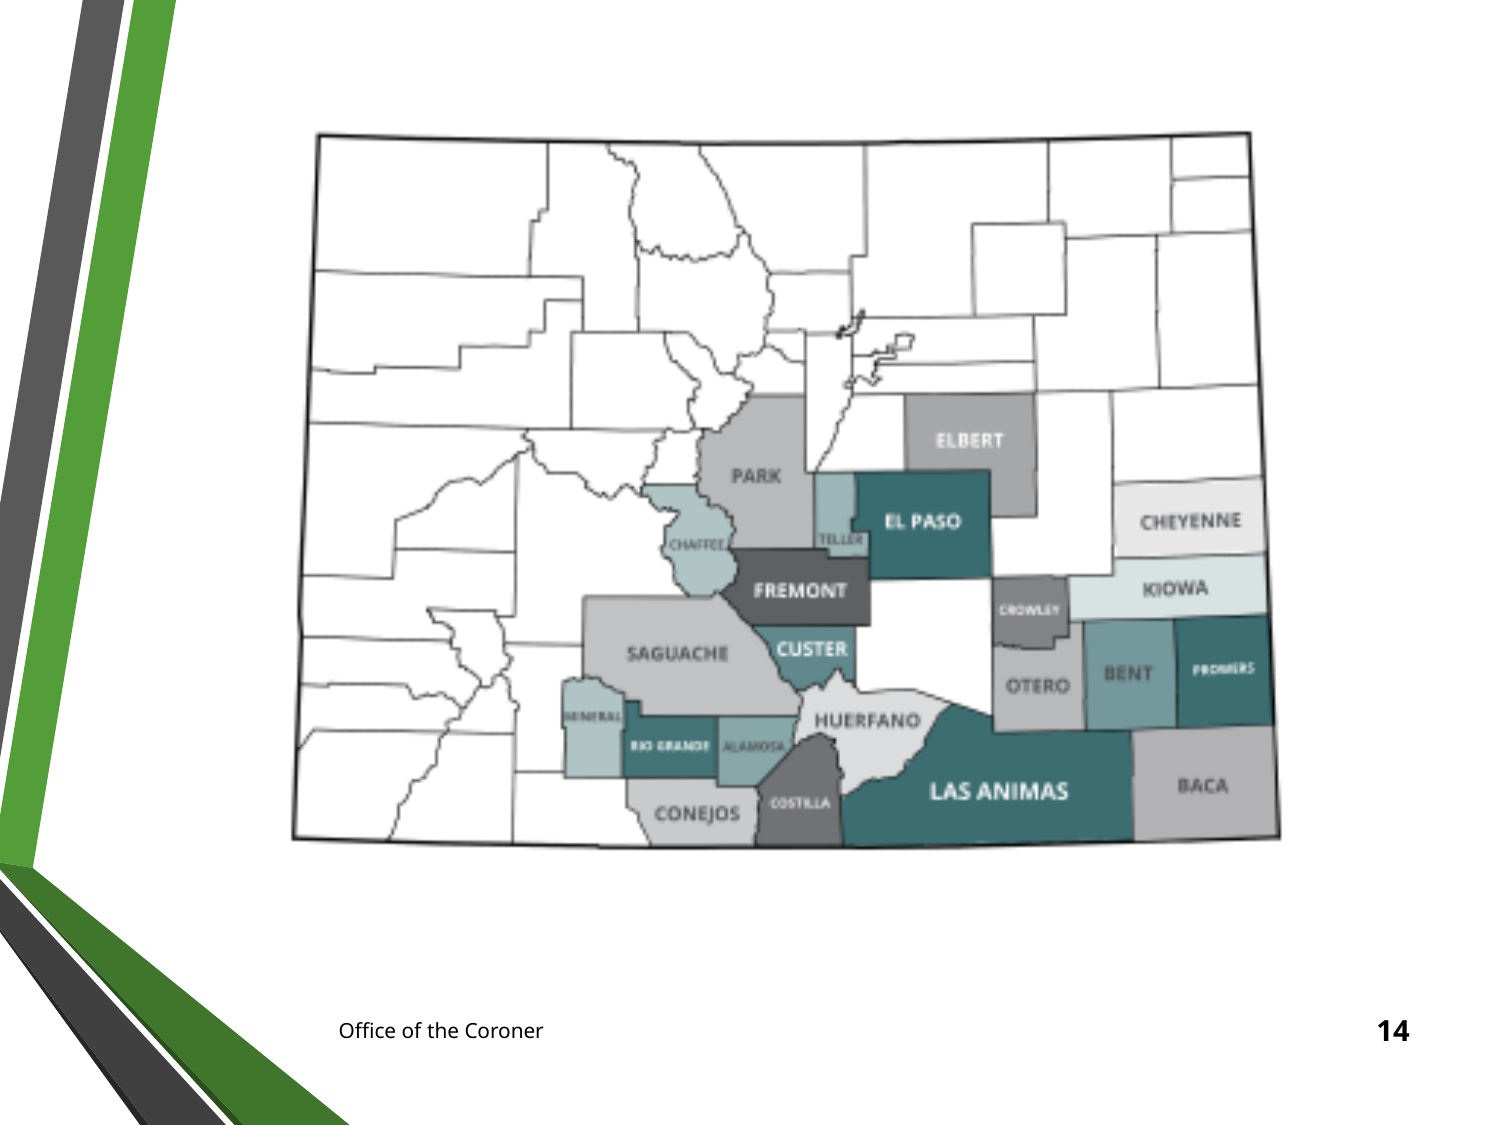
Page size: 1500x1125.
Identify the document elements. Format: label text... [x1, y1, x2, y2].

slide_number 14 [1354, 1001, 1425, 1062]
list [237, 112, 1321, 871]
footer Office of the Coroner [323, 1001, 1196, 1062]
